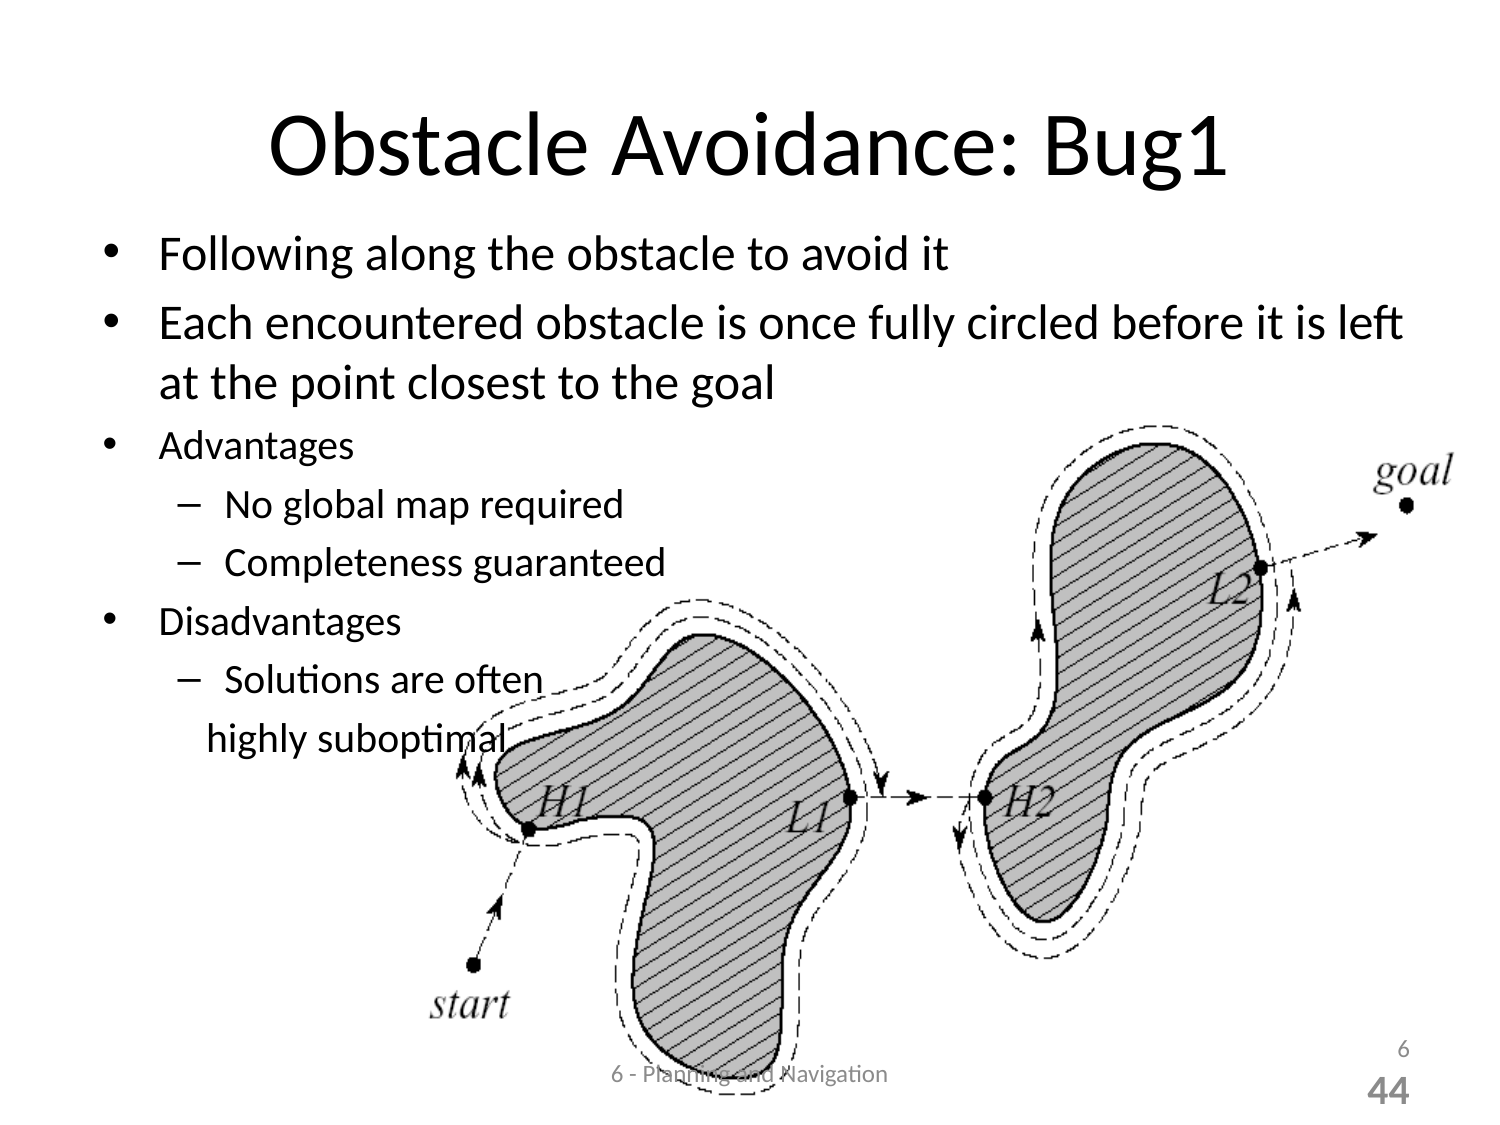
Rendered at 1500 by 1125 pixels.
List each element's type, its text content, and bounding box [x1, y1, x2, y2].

picture [426, 418, 1460, 1101]
list Following along the obstacle to avoid it Each encountered obstacle is once fully circled before it is left at the point closest to the goal Advantages No global map required Completeness guaranteed Disadvantages Solutions are often highly suboptimal [87, 212, 1438, 955]
title Obstacle Avoidance: Bug1 [75, 45, 1425, 233]
